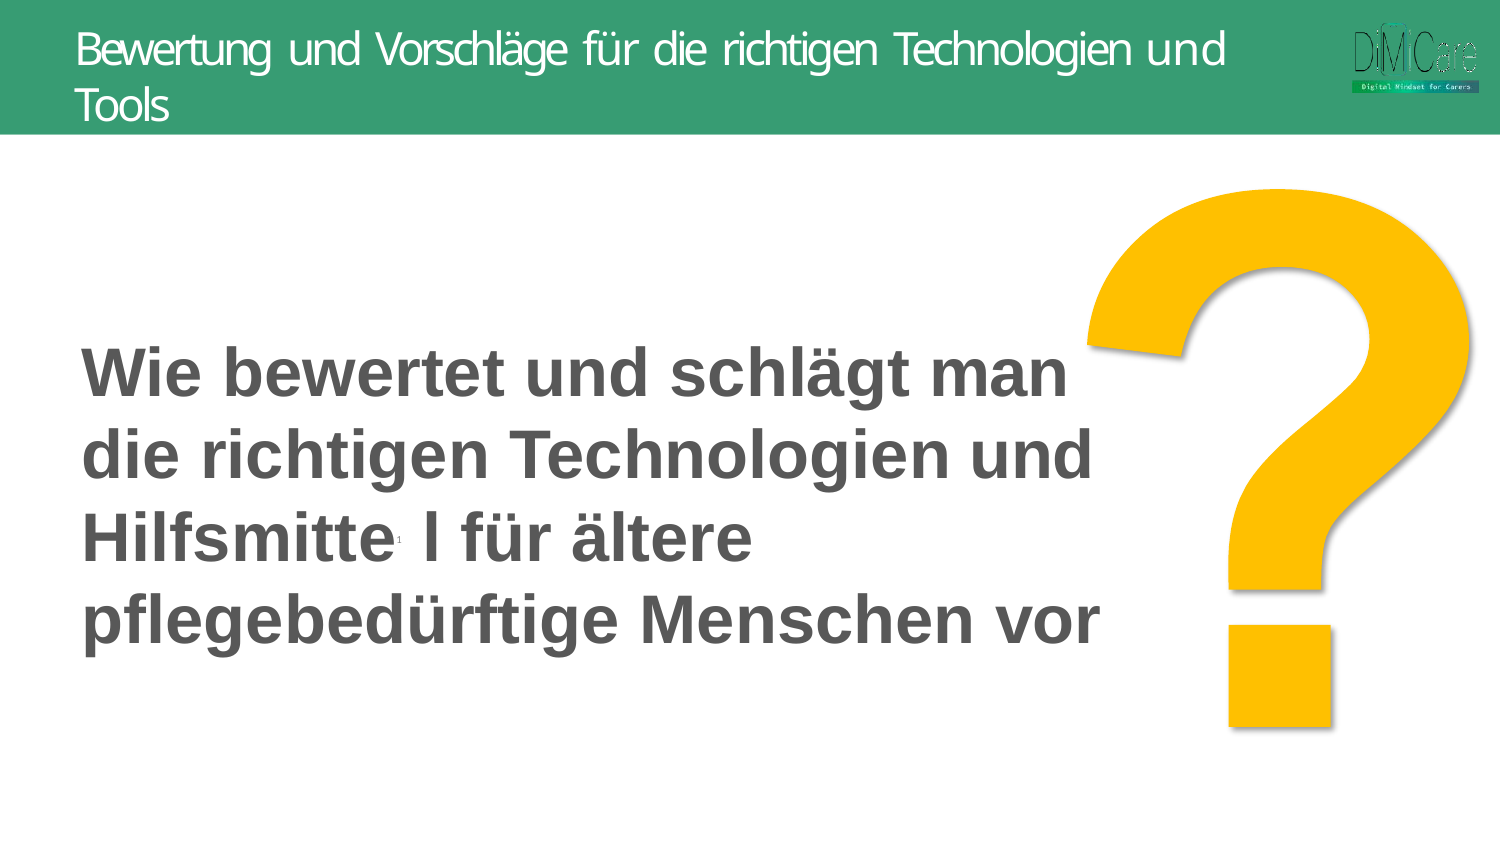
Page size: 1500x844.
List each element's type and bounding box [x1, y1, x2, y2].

text_box [0, 0, 595, 844]
text_box [597, 0, 1500, 844]
